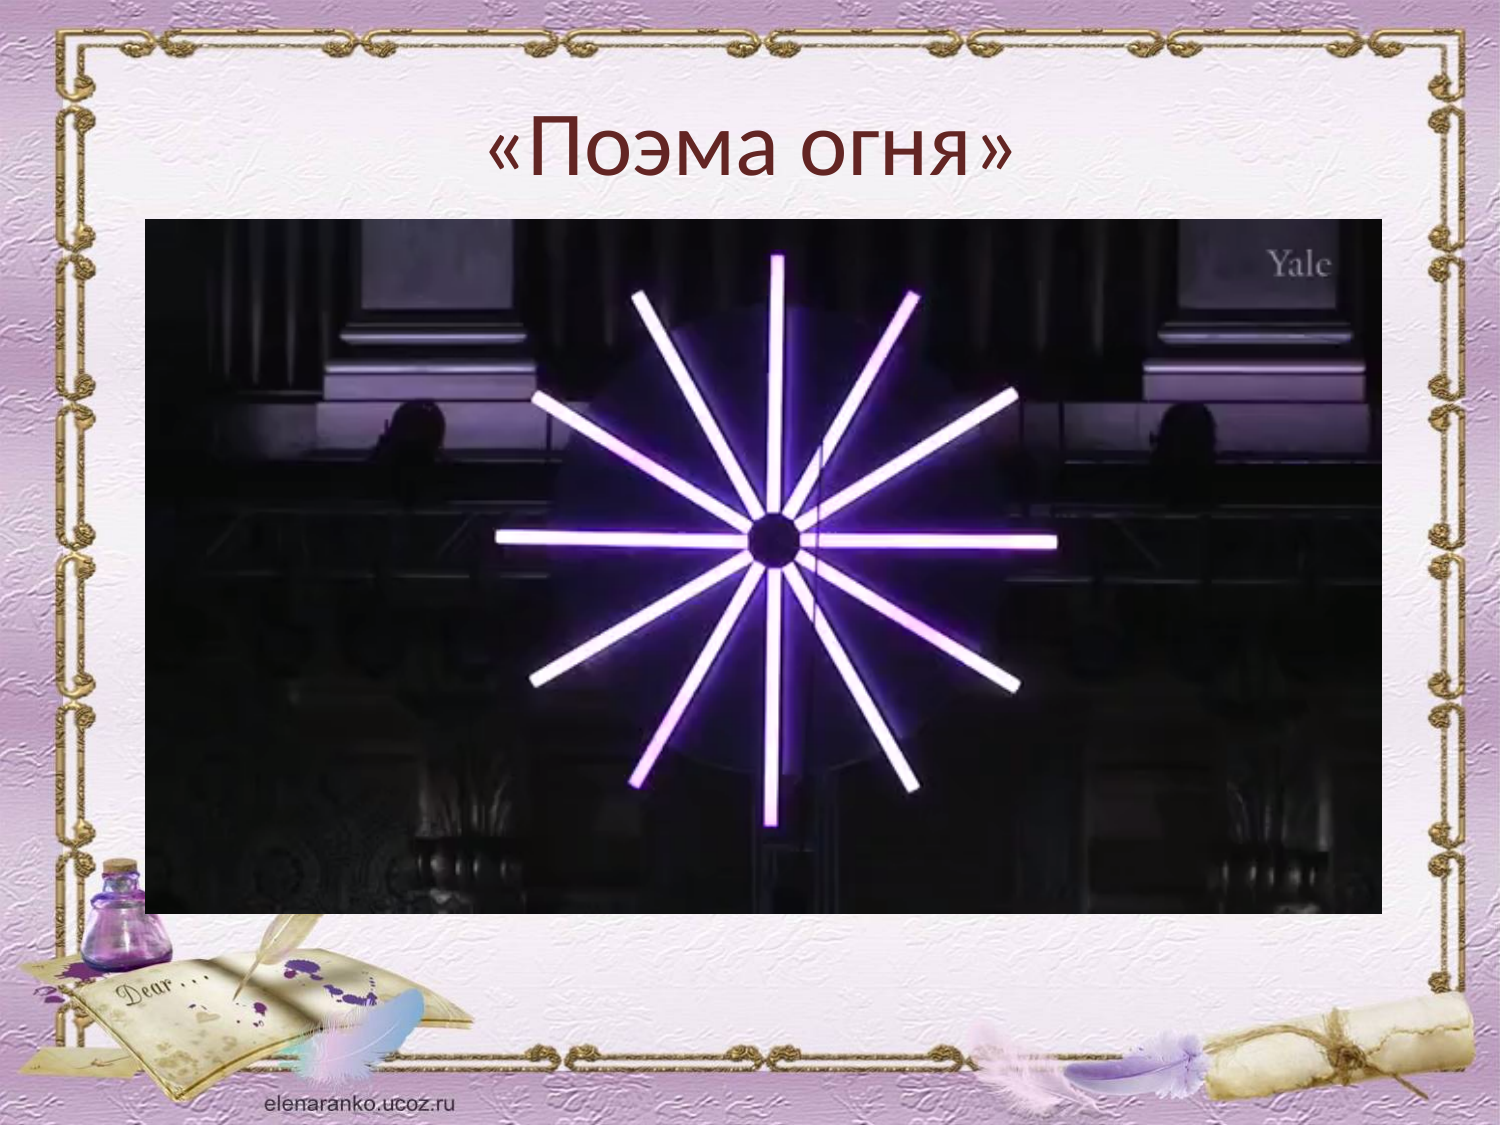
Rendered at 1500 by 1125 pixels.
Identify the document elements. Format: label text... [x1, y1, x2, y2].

picture [0, 0, 1500, 1125]
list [144, 217, 1383, 916]
title «Поэма огня» [75, 45, 1425, 233]
